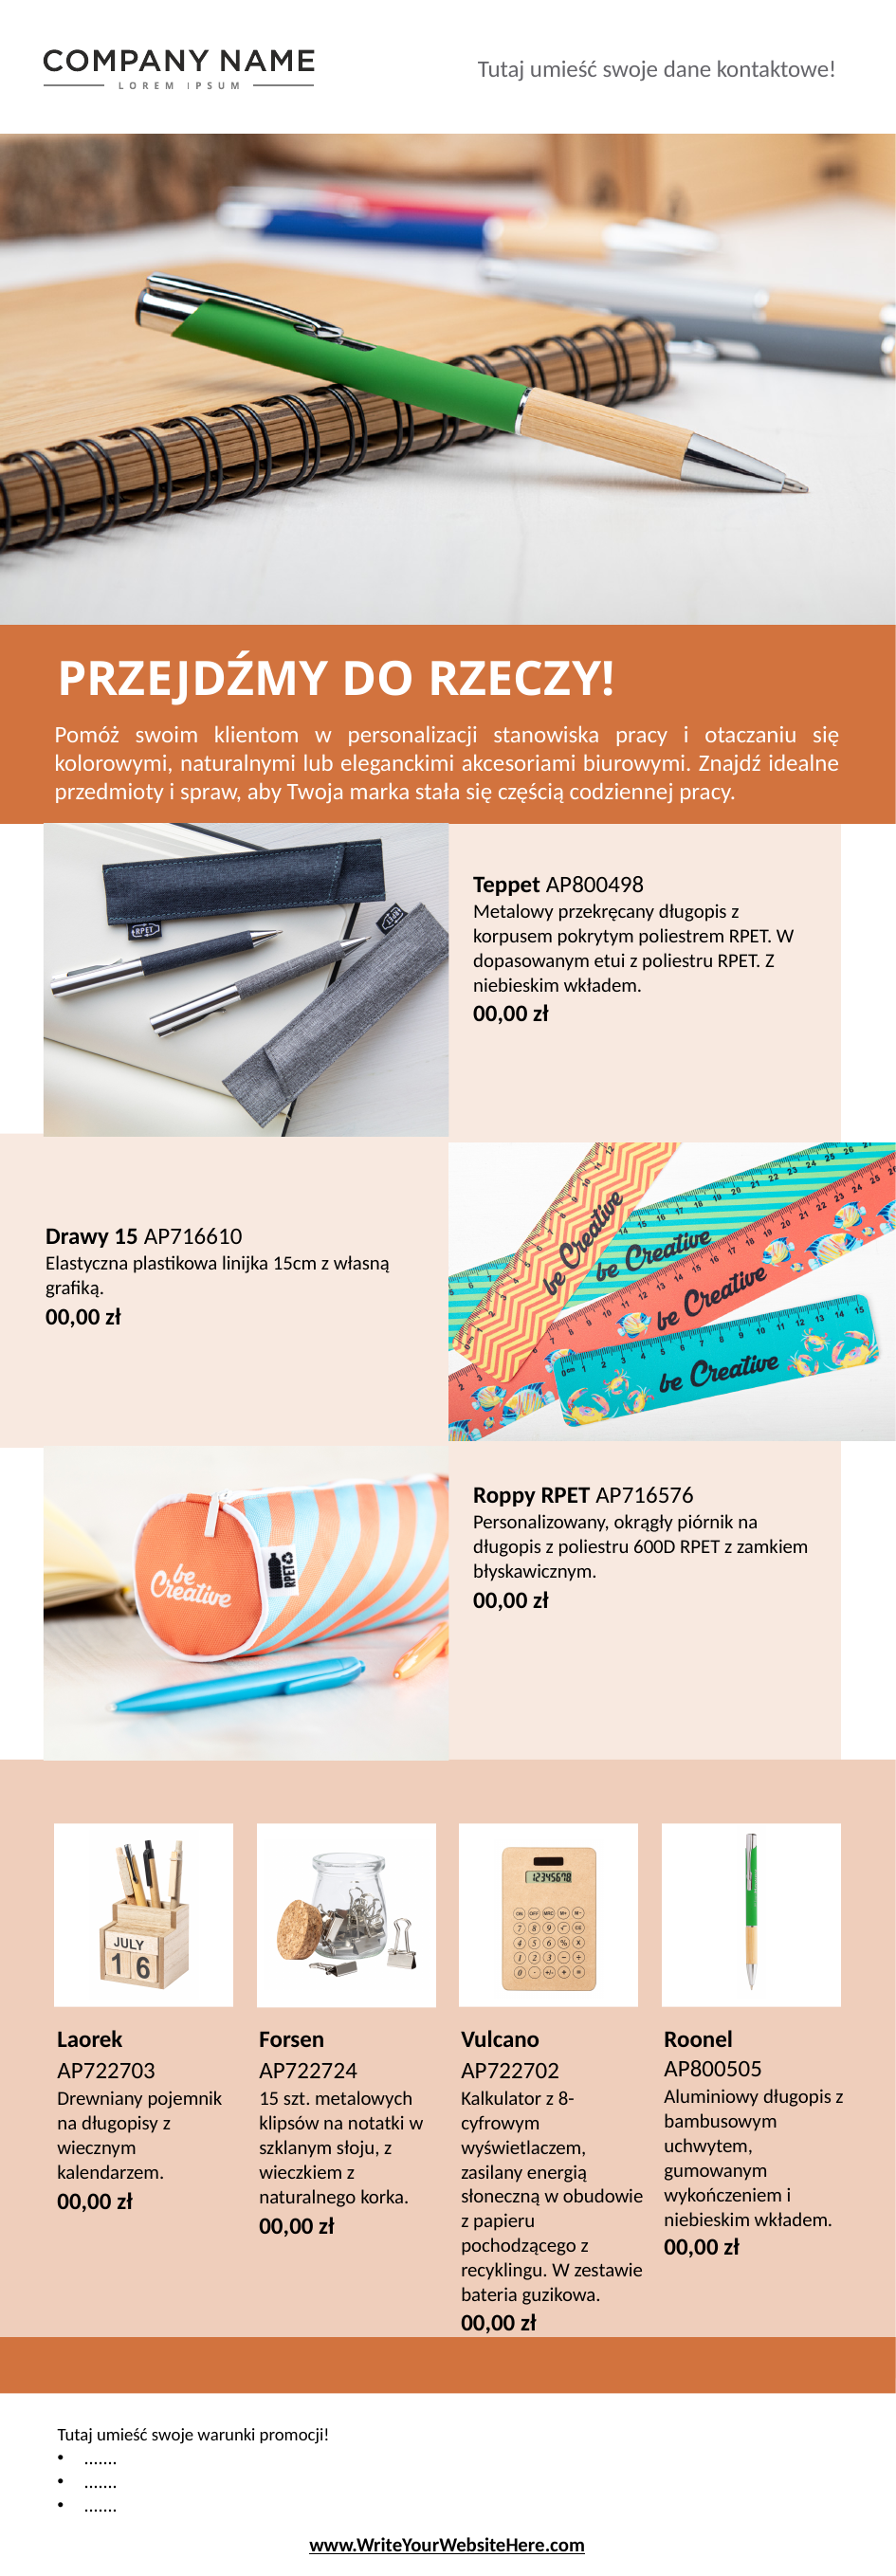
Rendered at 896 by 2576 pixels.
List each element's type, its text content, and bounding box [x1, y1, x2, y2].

text_box Roppy RPET AP716576 Personalizowany, okrągły piórnik na długopis z poliestru 600D RPET z zamkiem błyskawicznym. 00,00 zł [470, 1478, 818, 1614]
text_box Przejdźmy do rzeczy! [54, 645, 843, 705]
picture [494, 1839, 604, 1999]
picture [264, 1839, 430, 1990]
text_box [256, 1822, 437, 2009]
text_box [458, 1822, 639, 2008]
text_box www.WriteYourWebsiteHere.com [55, 2530, 842, 2556]
text_box [0, 628, 896, 825]
text_box [53, 1822, 234, 2008]
text_box Tutaj umieść swoje dane kontaktowe! [386, 50, 837, 82]
text_box Forsen AP722724 15 szt. metalowych klipsów na notatki w szklanym słoju, z wieczkiem z naturalnego korka. 00,00 zł [257, 2022, 447, 2238]
picture [43, 823, 896, 1761]
text_box Drawy 15 AP716610 Elastyczna plastikowa linijka 15cm z własną grafiką. 00,00 zł [43, 1219, 420, 1330]
picture [89, 1830, 199, 2000]
text_box [0, 2336, 896, 2394]
picture [43, 49, 315, 89]
text_box Teppet AP800498 Metalowy przekręcany długopis z korpusem pokrytym poliestrem RPET. W dopasowanym etui z poliestru RPET. Z niebieskim wkładem. 00,00 zł [470, 868, 818, 1027]
text_box Tutaj umieść swoje warunki promocji! ....... ....... ....... [55, 2421, 843, 2516]
text_box [0, 1759, 896, 2336]
text_box Vulcano AP722702 Kalkulator z 8-cyfrowym wyświetlaczem, zasilany energią słoneczną w obudowie z papieru pochodzącego z recyklingu. W zestawie bateria guzikowa. 00,00 zł [459, 2022, 649, 2336]
text_box Laorek AP722703 Drewniany pojemnik na długopisy z wiecznym kalendarzem. 00,00 zł [55, 2022, 245, 2215]
text_box Pomóż swoim klientom w personalizacji stanowiska pracy i otaczaniu się kolorowymi, naturalnymi lub eleganckimi akcesoriami biurowymi. Znajdź idealne przedmioty i spraw, aby Twoja marka stała się częścią codziennej pracy. [54, 719, 841, 805]
picture [0, 134, 896, 628]
text_box [0, 1133, 447, 1449]
text_box [449, 1449, 842, 1759]
picture [737, 1825, 766, 1999]
text_box Roonel AP800505 Aluminiowy długopis z bambusowym uchwytem, gumowanym wykończeniem i niebieskim wkładem. 00,00 zł [662, 2022, 857, 2260]
text_box [449, 825, 842, 1135]
text_box [661, 1822, 842, 2008]
